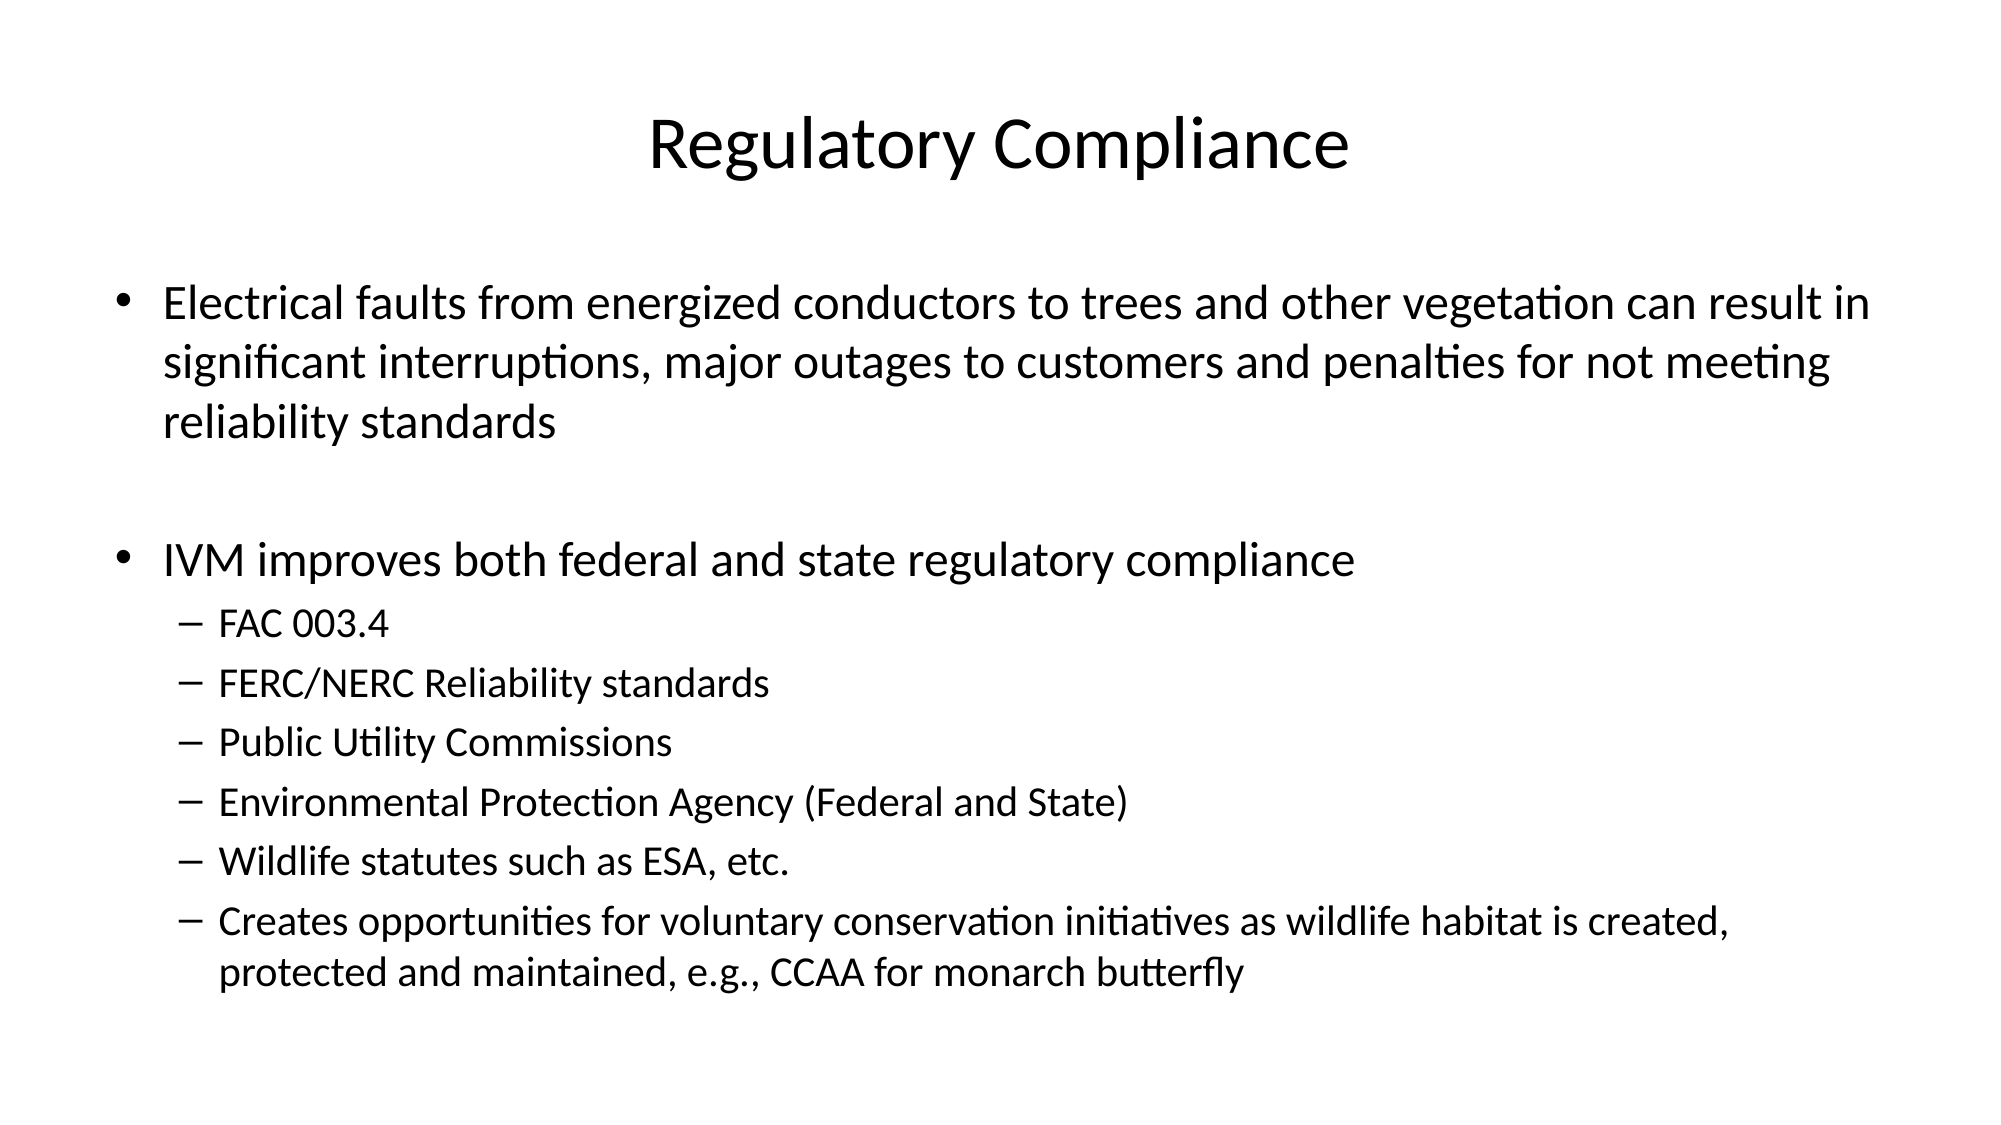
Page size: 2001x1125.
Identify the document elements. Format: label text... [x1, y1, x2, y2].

title Regulatory Compliance [99, 45, 1900, 233]
list Electrical faults from energized conductors to trees and other vegetation can result in significant interruptions, major outages to customers and penalties for not meeting reliability standards IVM improves both federal and state regulatory compliance FAC 003.4 FERC/NERC Reliability standards Public Utility Commissions Environmental Protection Agency (Federal and State) Wildlife statutes such as ESA, etc. Creates opportunities for voluntary conservation initiatives as wildlife habitat is created, protected and maintained, e.g., CCAA for monarch butterfly [99, 262, 1900, 1005]
